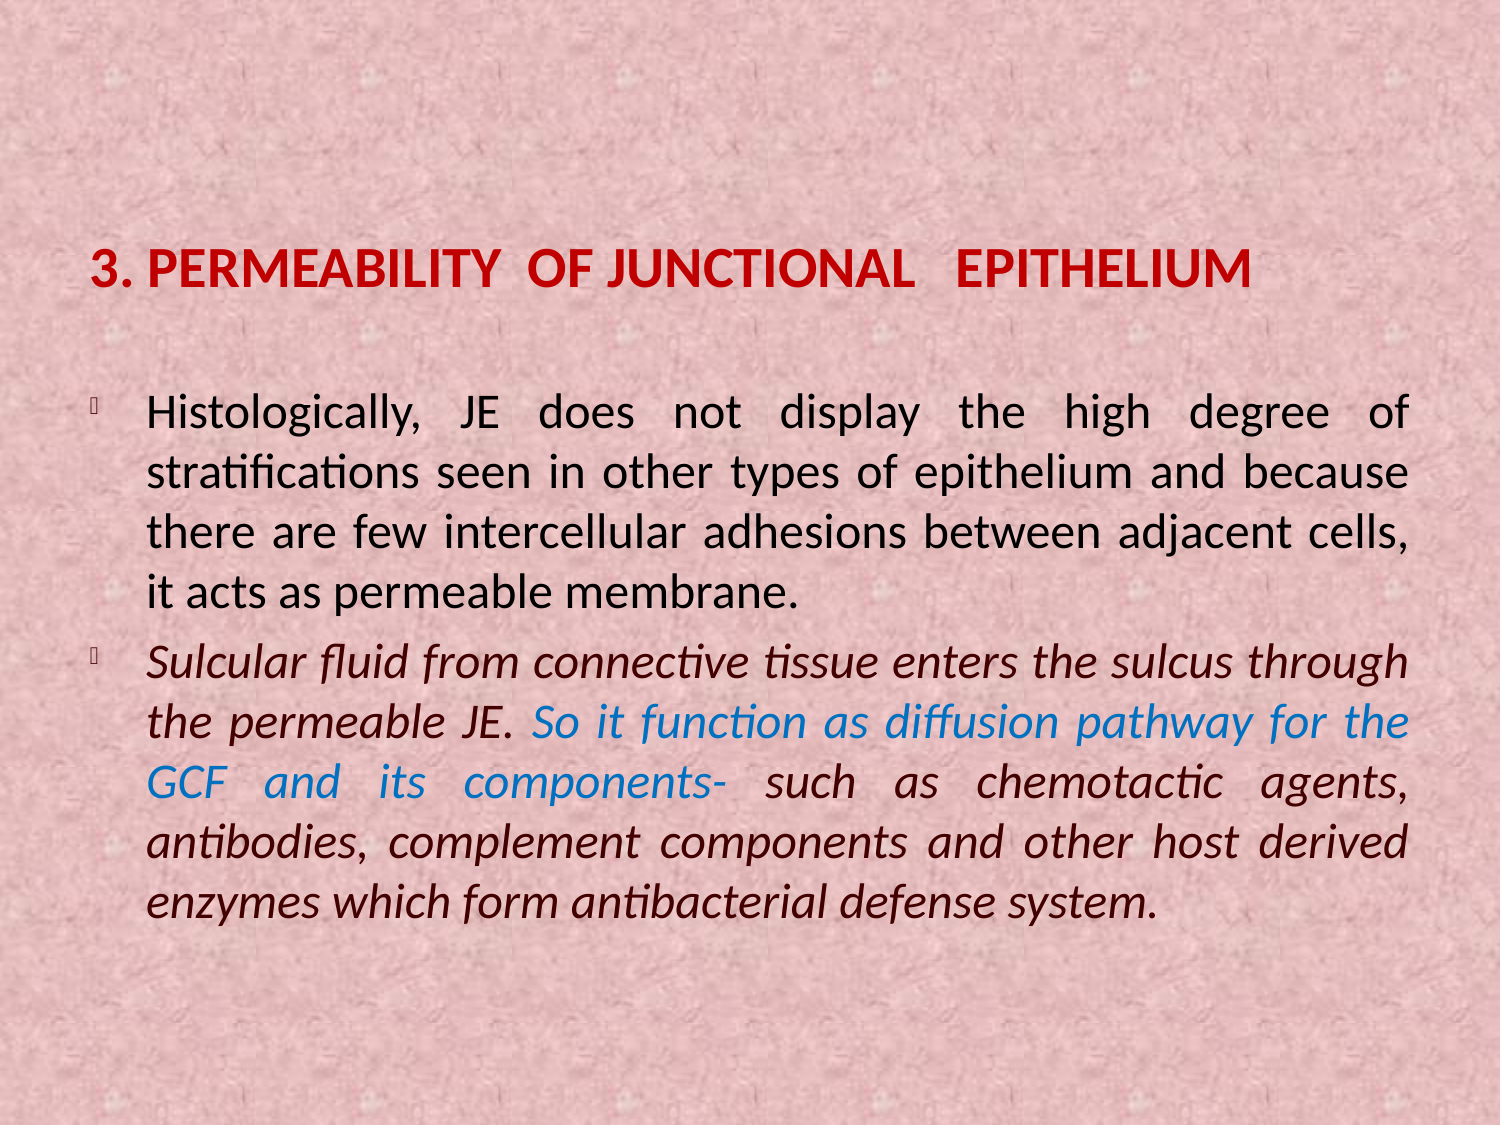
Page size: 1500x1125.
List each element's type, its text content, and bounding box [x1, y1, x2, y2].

list 3. PERMEABILITY OF JUNCTIONAL EPITHELIUM Histologically, JE does not display the high degree of stratifications seen in other types of epithelium and because there are few intercellular adhesions between adjacent cells, it acts as permeable membrane. Sulcular fluid from connective tissue enters the sulcus through the permeable JE. So it function as diffusion pathway for the GCF and its components- such as chemotactic agents, antibodies, complement components and other host derived enzymes which form antibacterial defense system. [75, 149, 1425, 1043]
picture [0, 0, 1500, 1125]
